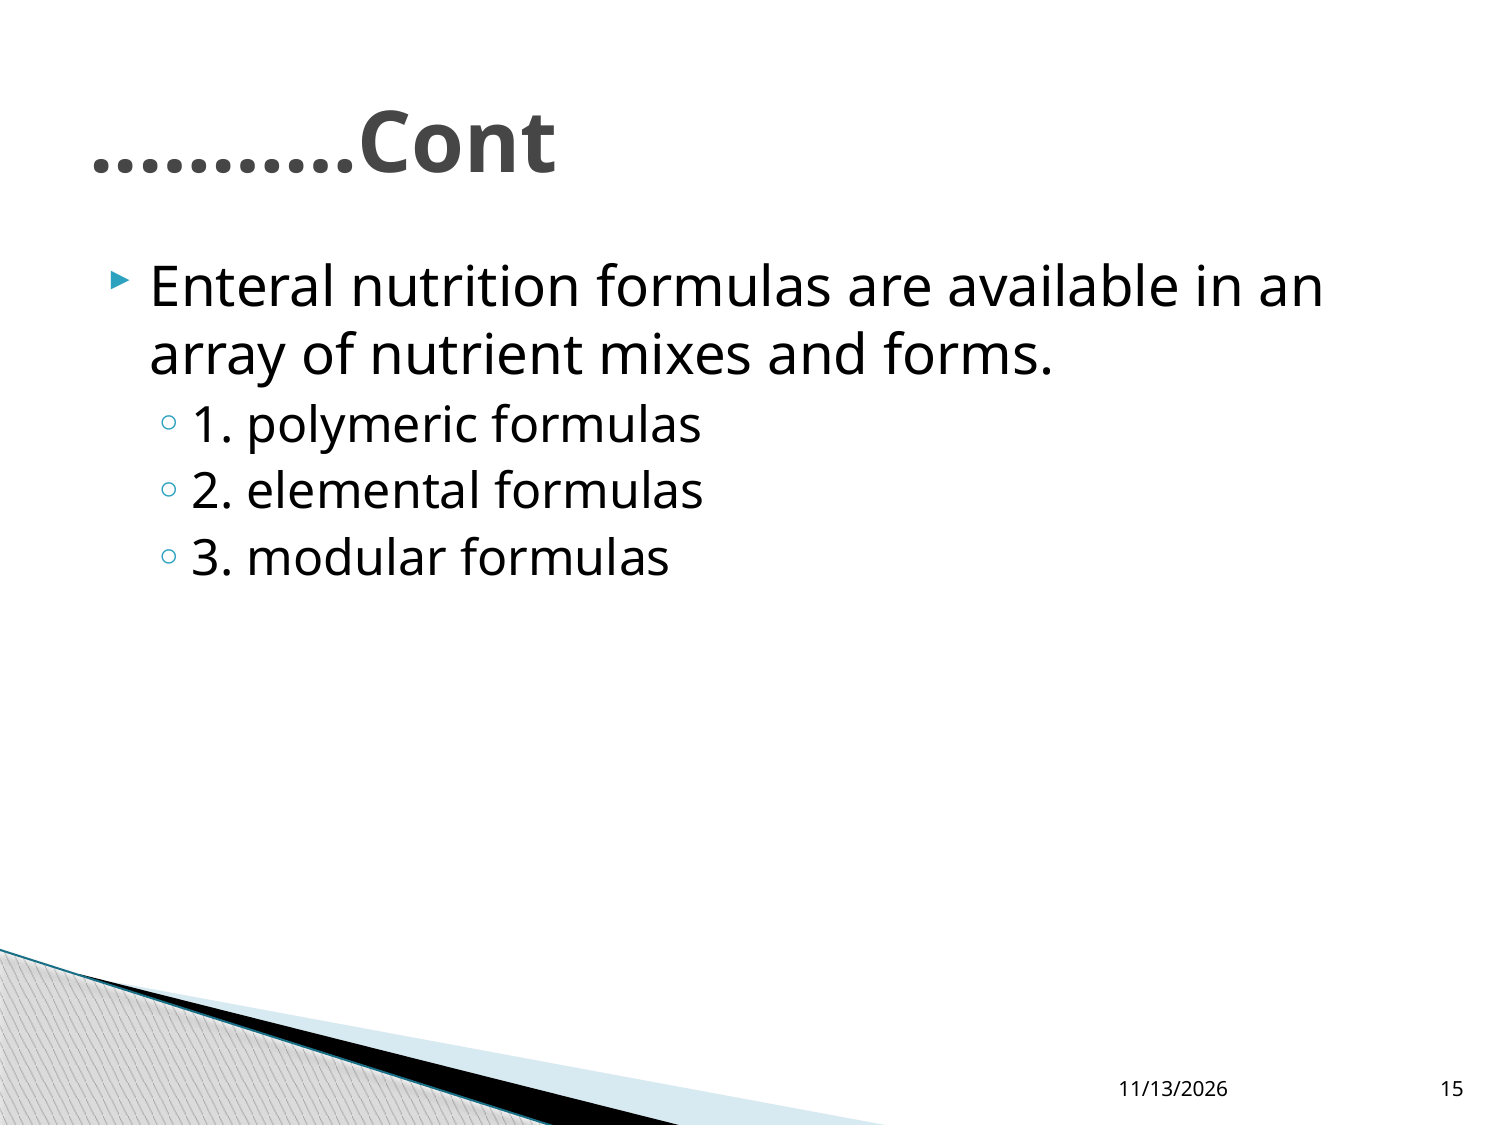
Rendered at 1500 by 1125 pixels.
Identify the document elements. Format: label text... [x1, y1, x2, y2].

slide_number 15 [1418, 1051, 1479, 1112]
title Cont……….. [75, 45, 1425, 233]
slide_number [1103, 1051, 1418, 1112]
list Enteral nutrition formulas are available in an array of nutrient mixes and forms. 1. polymeric formulas 2. elemental formulas 3. modular formulas [75, 243, 1425, 986]
